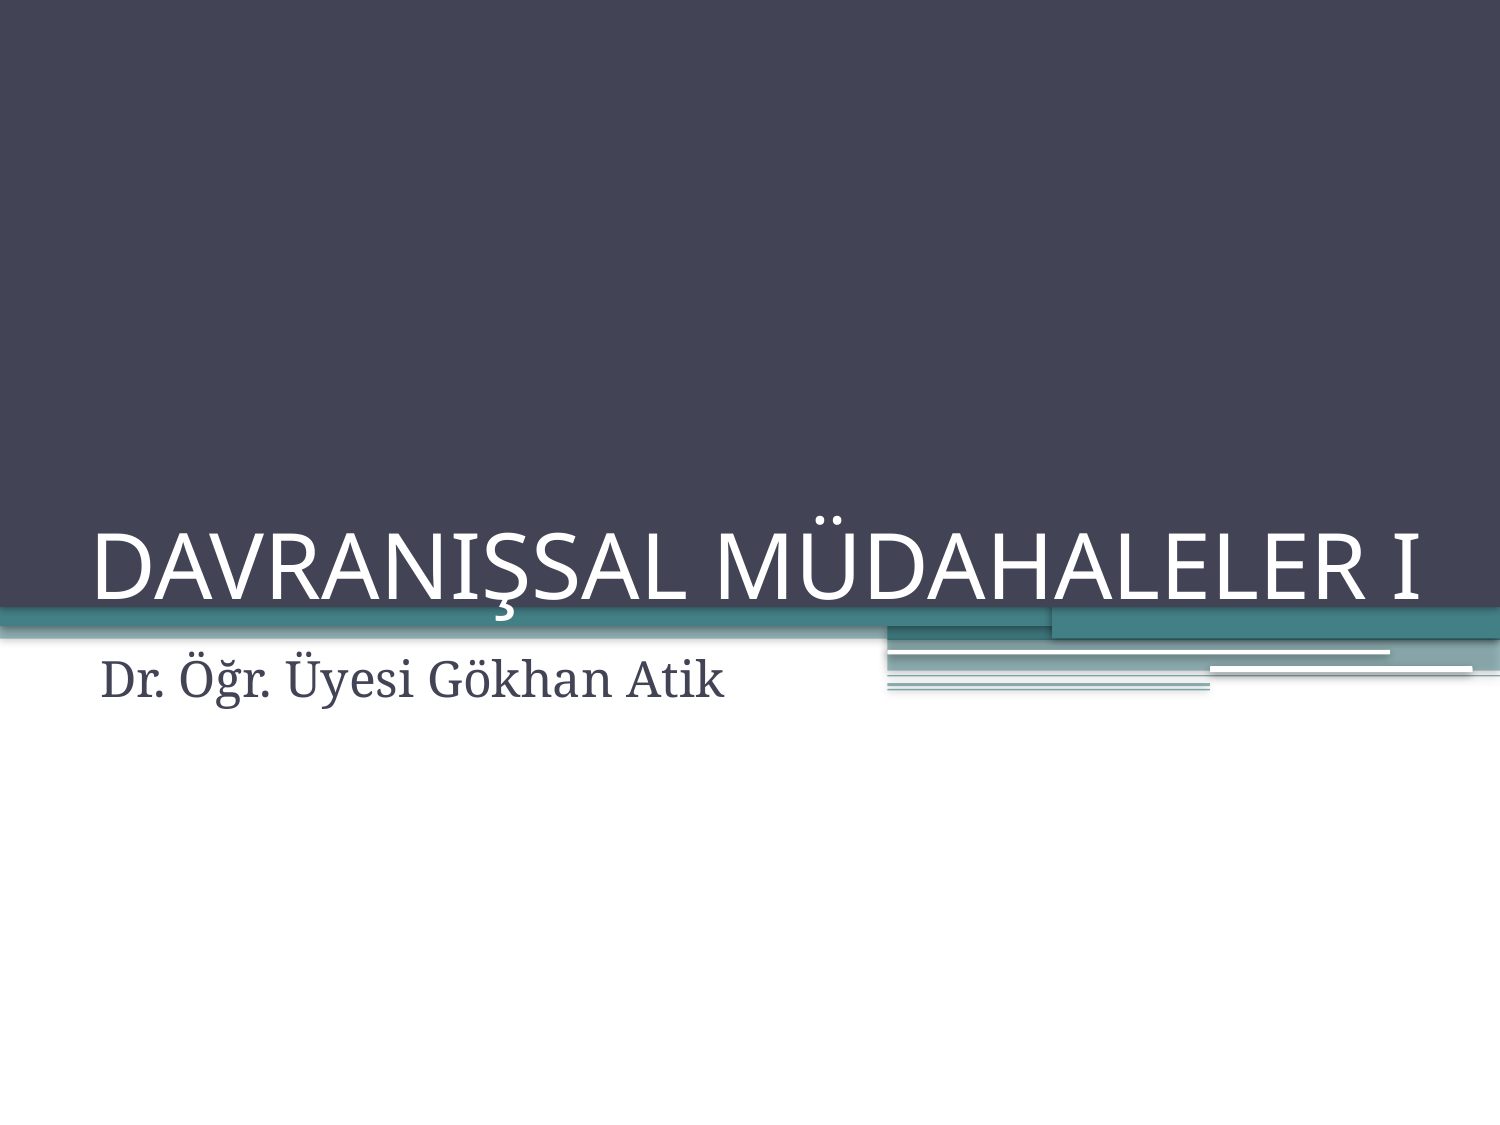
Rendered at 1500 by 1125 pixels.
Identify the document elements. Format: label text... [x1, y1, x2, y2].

title DAVRANIŞSAL MÜDAHALELER I [75, 394, 1463, 625]
subtitle Dr. Öğr. Üyesi Gökhan Atik [75, 639, 888, 928]
